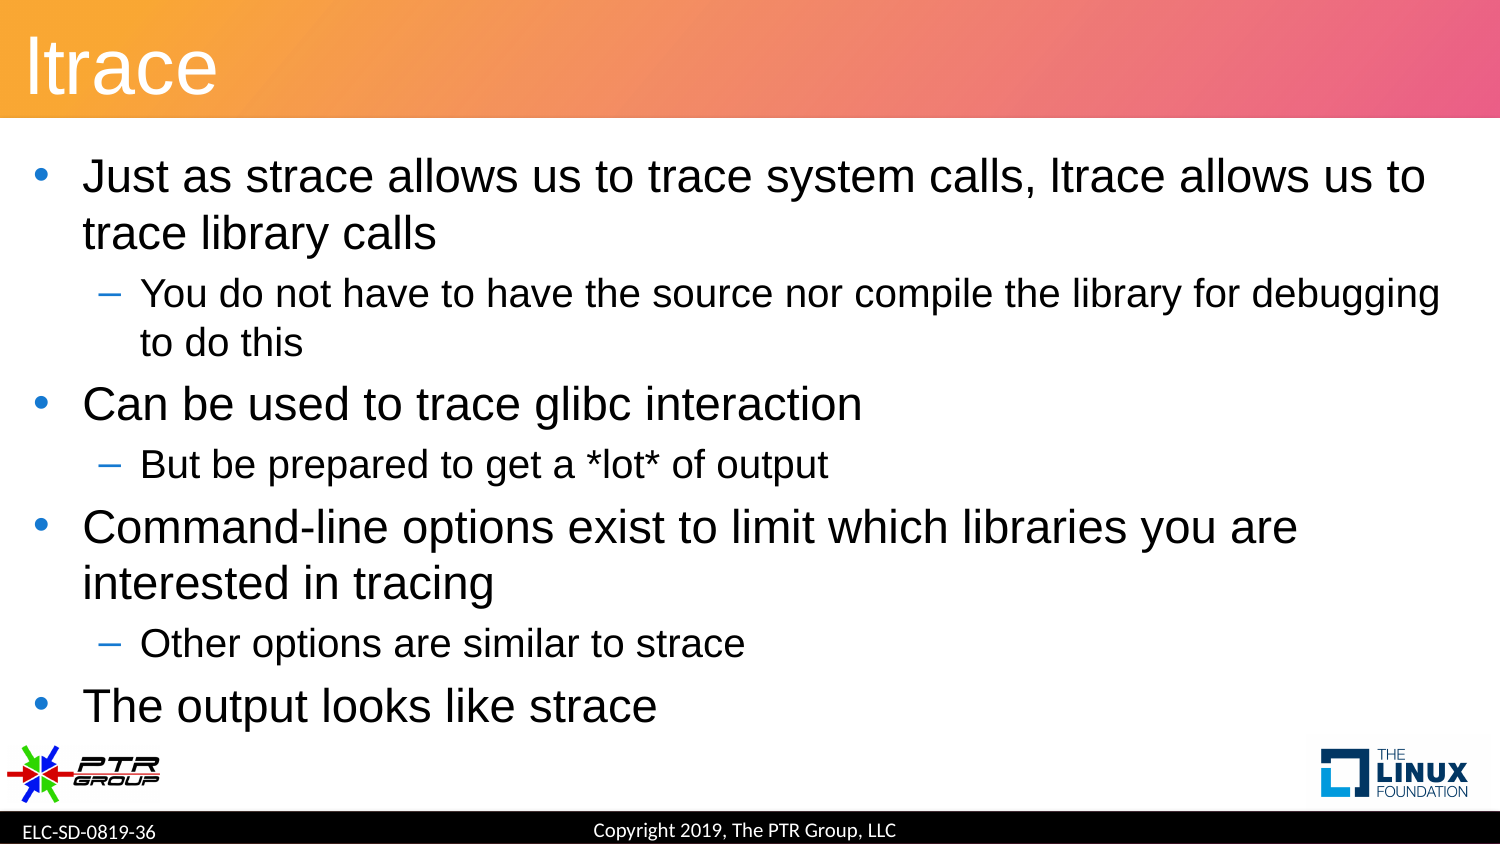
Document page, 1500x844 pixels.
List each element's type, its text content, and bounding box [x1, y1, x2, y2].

footer Copyright 2019, The PTR Group, LLC [507, 809, 983, 844]
picture [0, 0, 1500, 118]
picture [7, 745, 160, 803]
slide_number ELC-SD-0819-36 [7, 811, 445, 843]
list Just as strace allows us to trace system calls, ltrace allows us to trace library calls You do not have to have the source nor compile the library for debugging to do this Can be used to trace glibc interaction But be prepared to get a *lot* of output Command-line options exist to limit which libraries you are interested in tracing Other options are similar to strace The output looks like strace [18, 138, 1470, 746]
picture [1301, 734, 1491, 810]
title ltrace [10, 7, 1479, 118]
